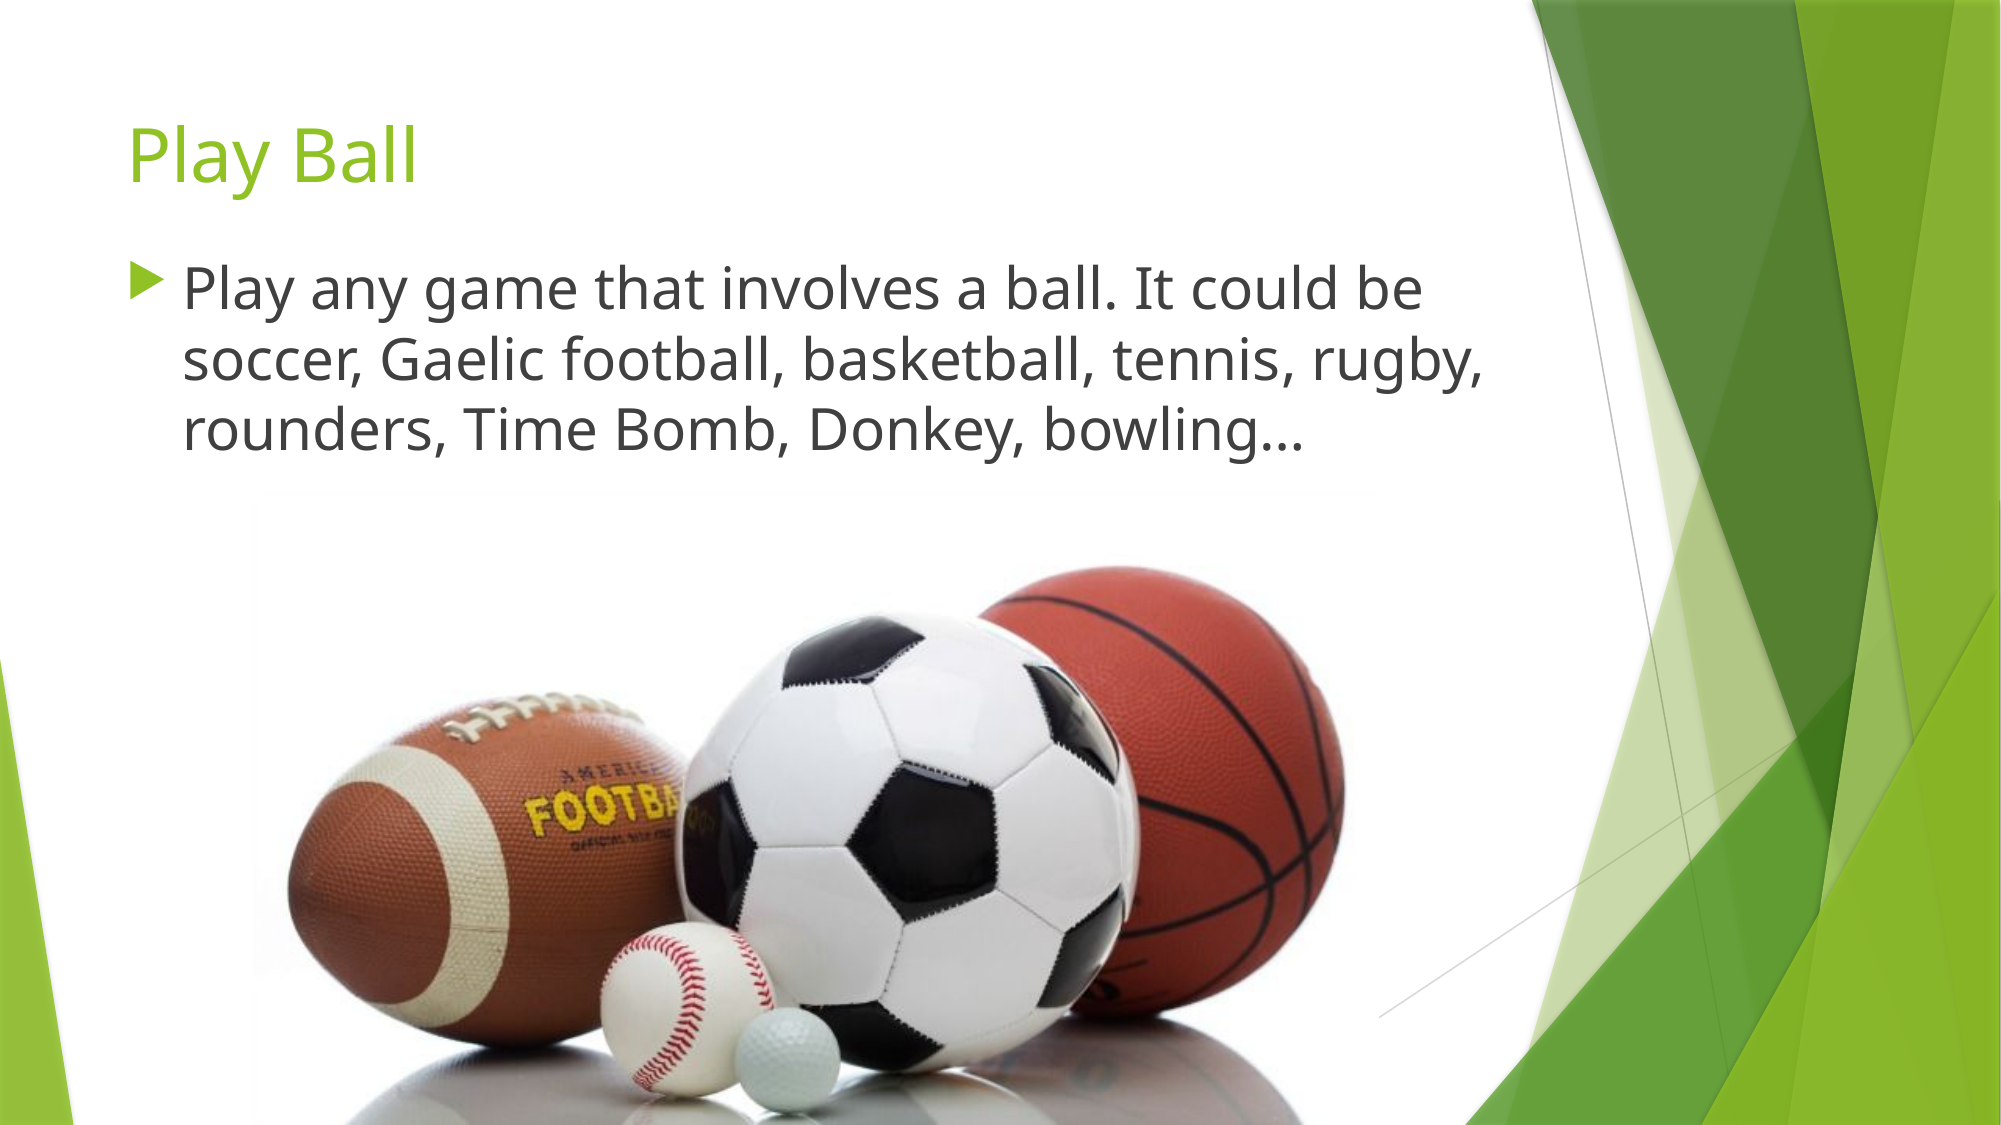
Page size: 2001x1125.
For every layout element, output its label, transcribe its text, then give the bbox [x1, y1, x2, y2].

list Play any game that involves a ball. It could be soccer, Gaelic football, basketball, tennis, rugby, rounders, Time Bomb, Donkey, bowling… [111, 244, 1522, 881]
picture [253, 491, 1380, 1125]
title Play Ball [111, 99, 1522, 244]
